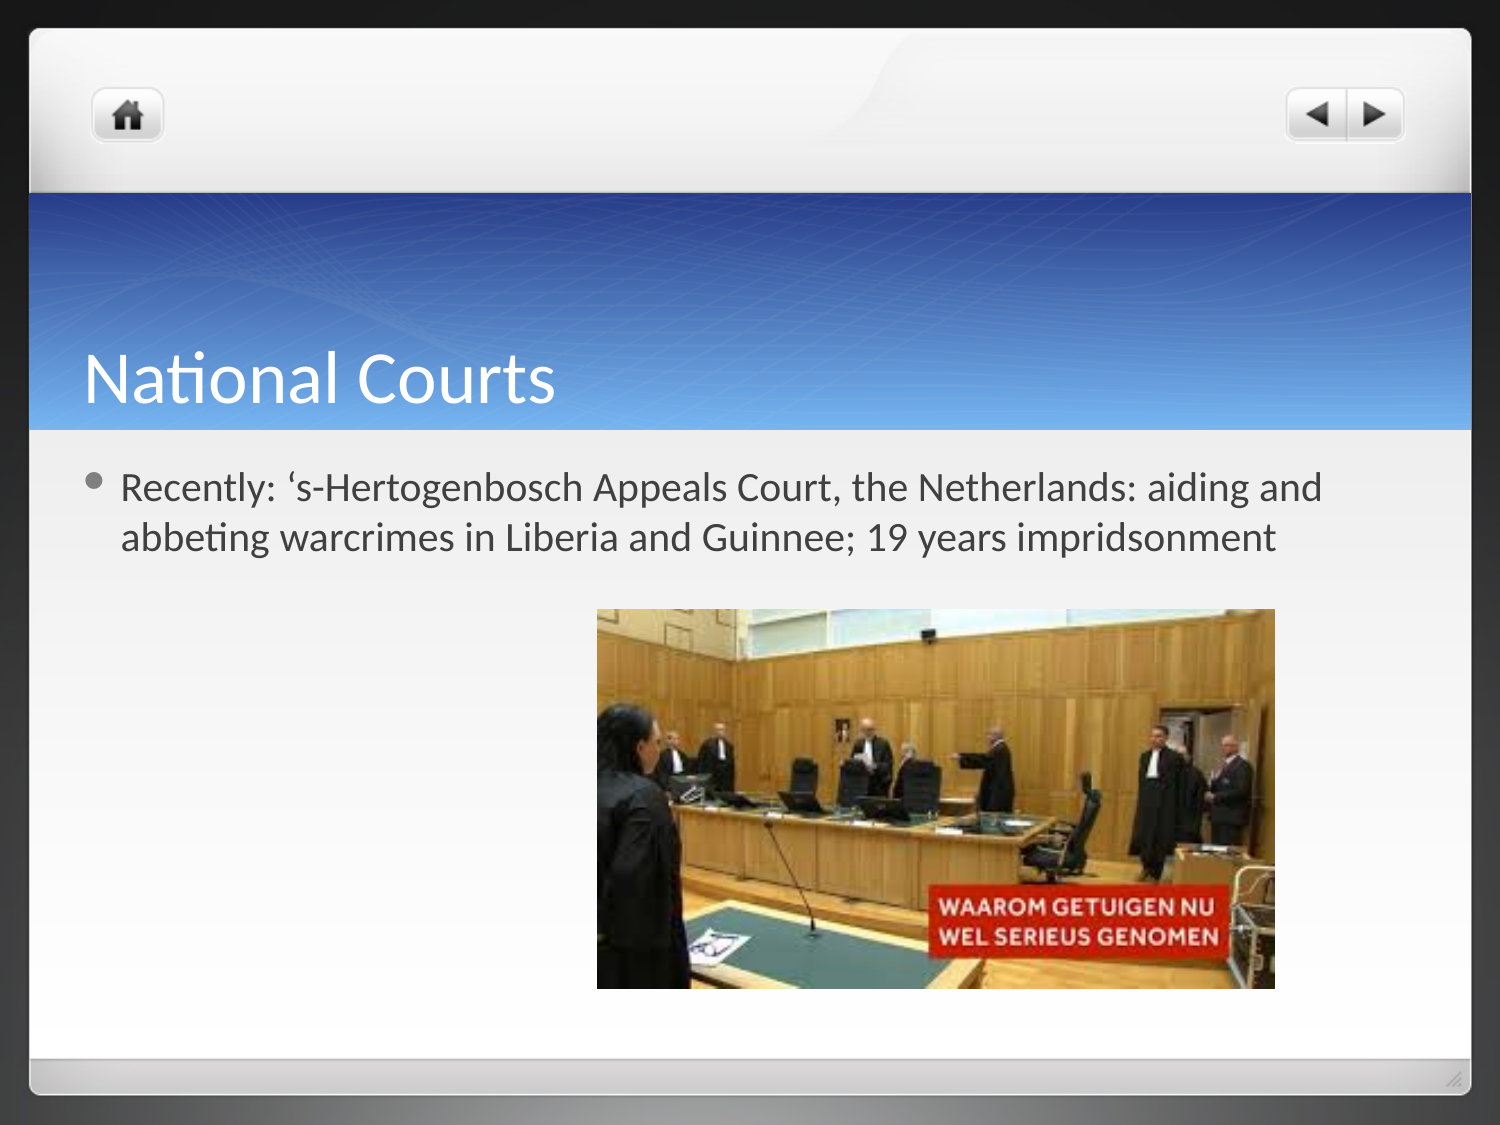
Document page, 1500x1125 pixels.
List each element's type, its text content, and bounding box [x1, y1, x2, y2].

title National Courts [68, 238, 1432, 427]
list Recently: ‘s-Hertogenbosch Appeals Court, the Netherlands: aiding and abbeting warcrimes in Liberia and Guinnee; 19 years impridsonment [68, 452, 1432, 1025]
picture [0, 0, 1500, 1125]
